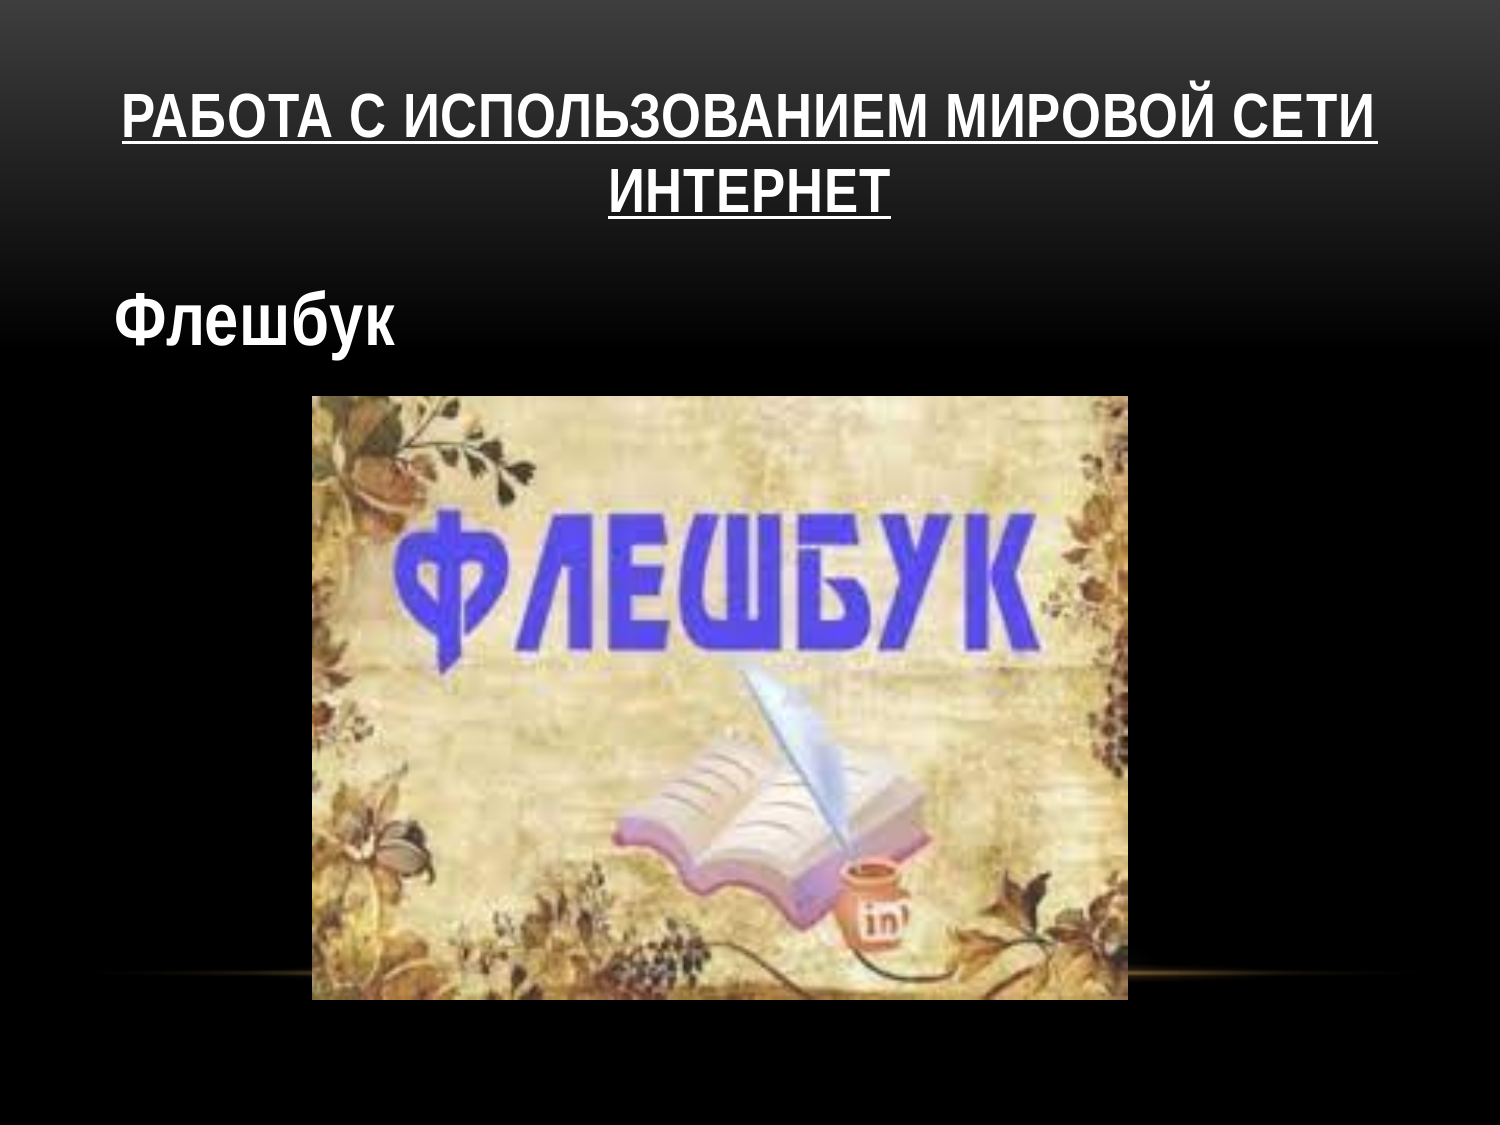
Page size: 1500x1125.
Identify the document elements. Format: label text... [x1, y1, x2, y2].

list Флешбук [99, 262, 1400, 938]
picture [0, 0, 1500, 1125]
title Работа с использованием мировой сети Интернет [99, 45, 1400, 233]
